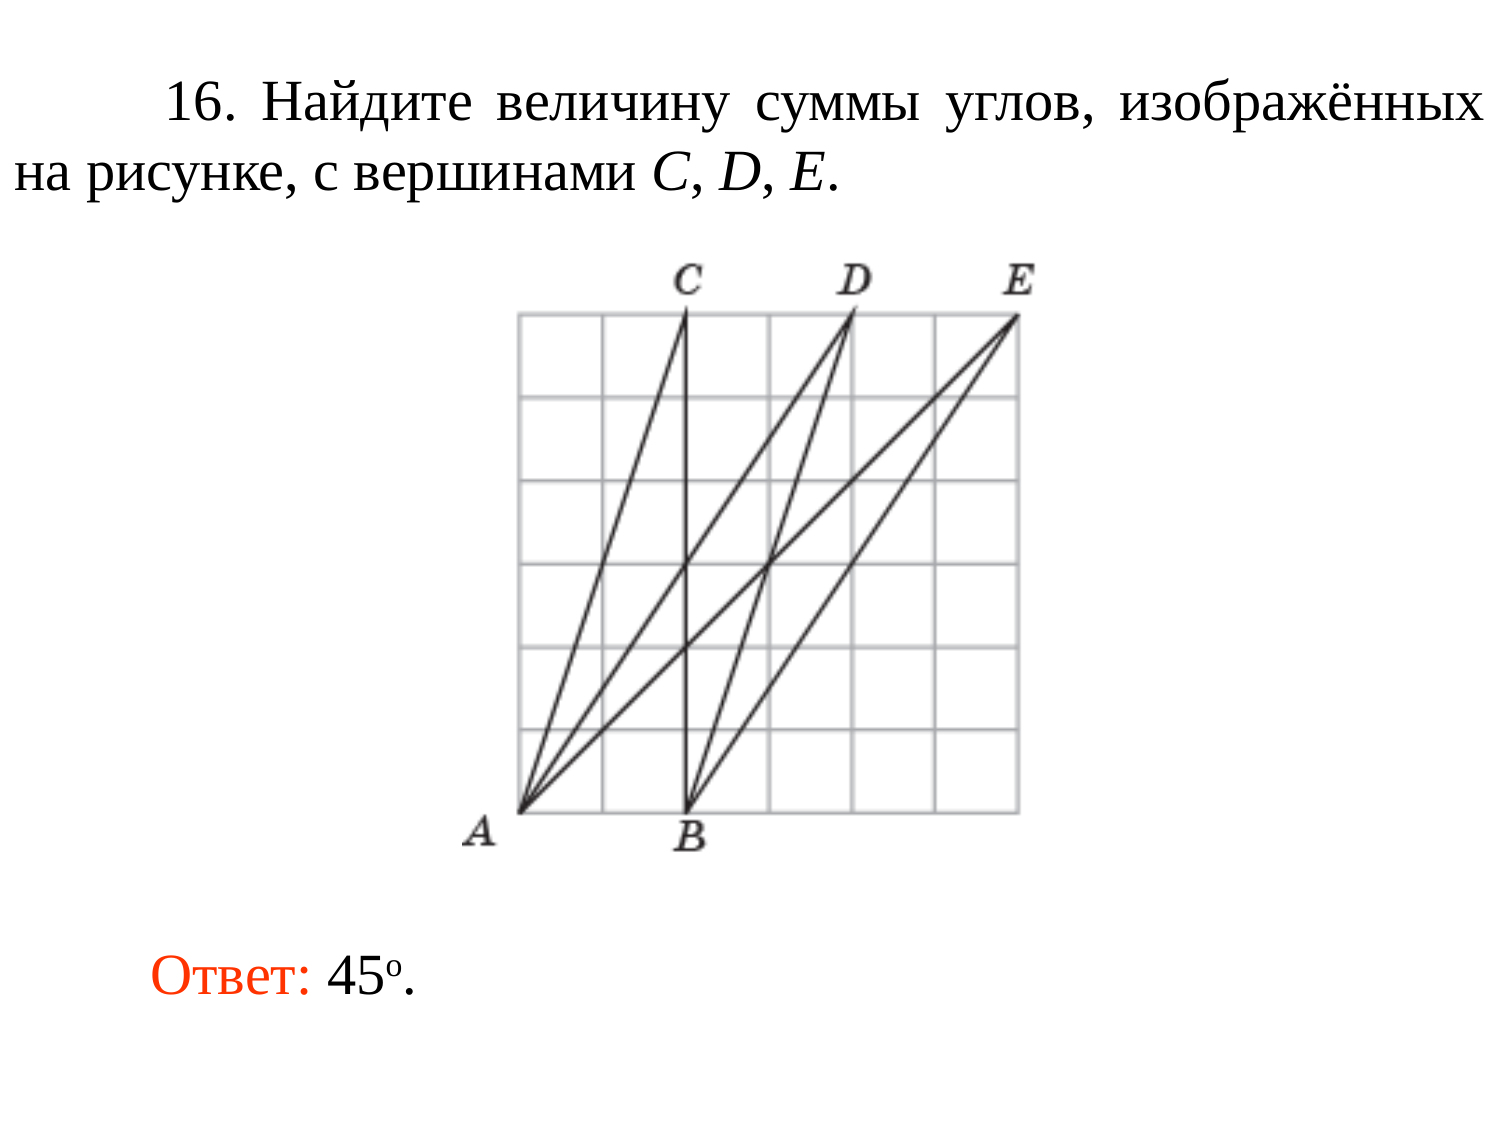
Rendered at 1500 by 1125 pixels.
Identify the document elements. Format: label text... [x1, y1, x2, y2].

text_box 16. Найдите величину суммы углов, изображённых на рисунке, с вершинами C, D, E. [0, 54, 1500, 210]
text_box Ответ: 45о. [135, 928, 949, 1014]
picture [461, 258, 1039, 866]
